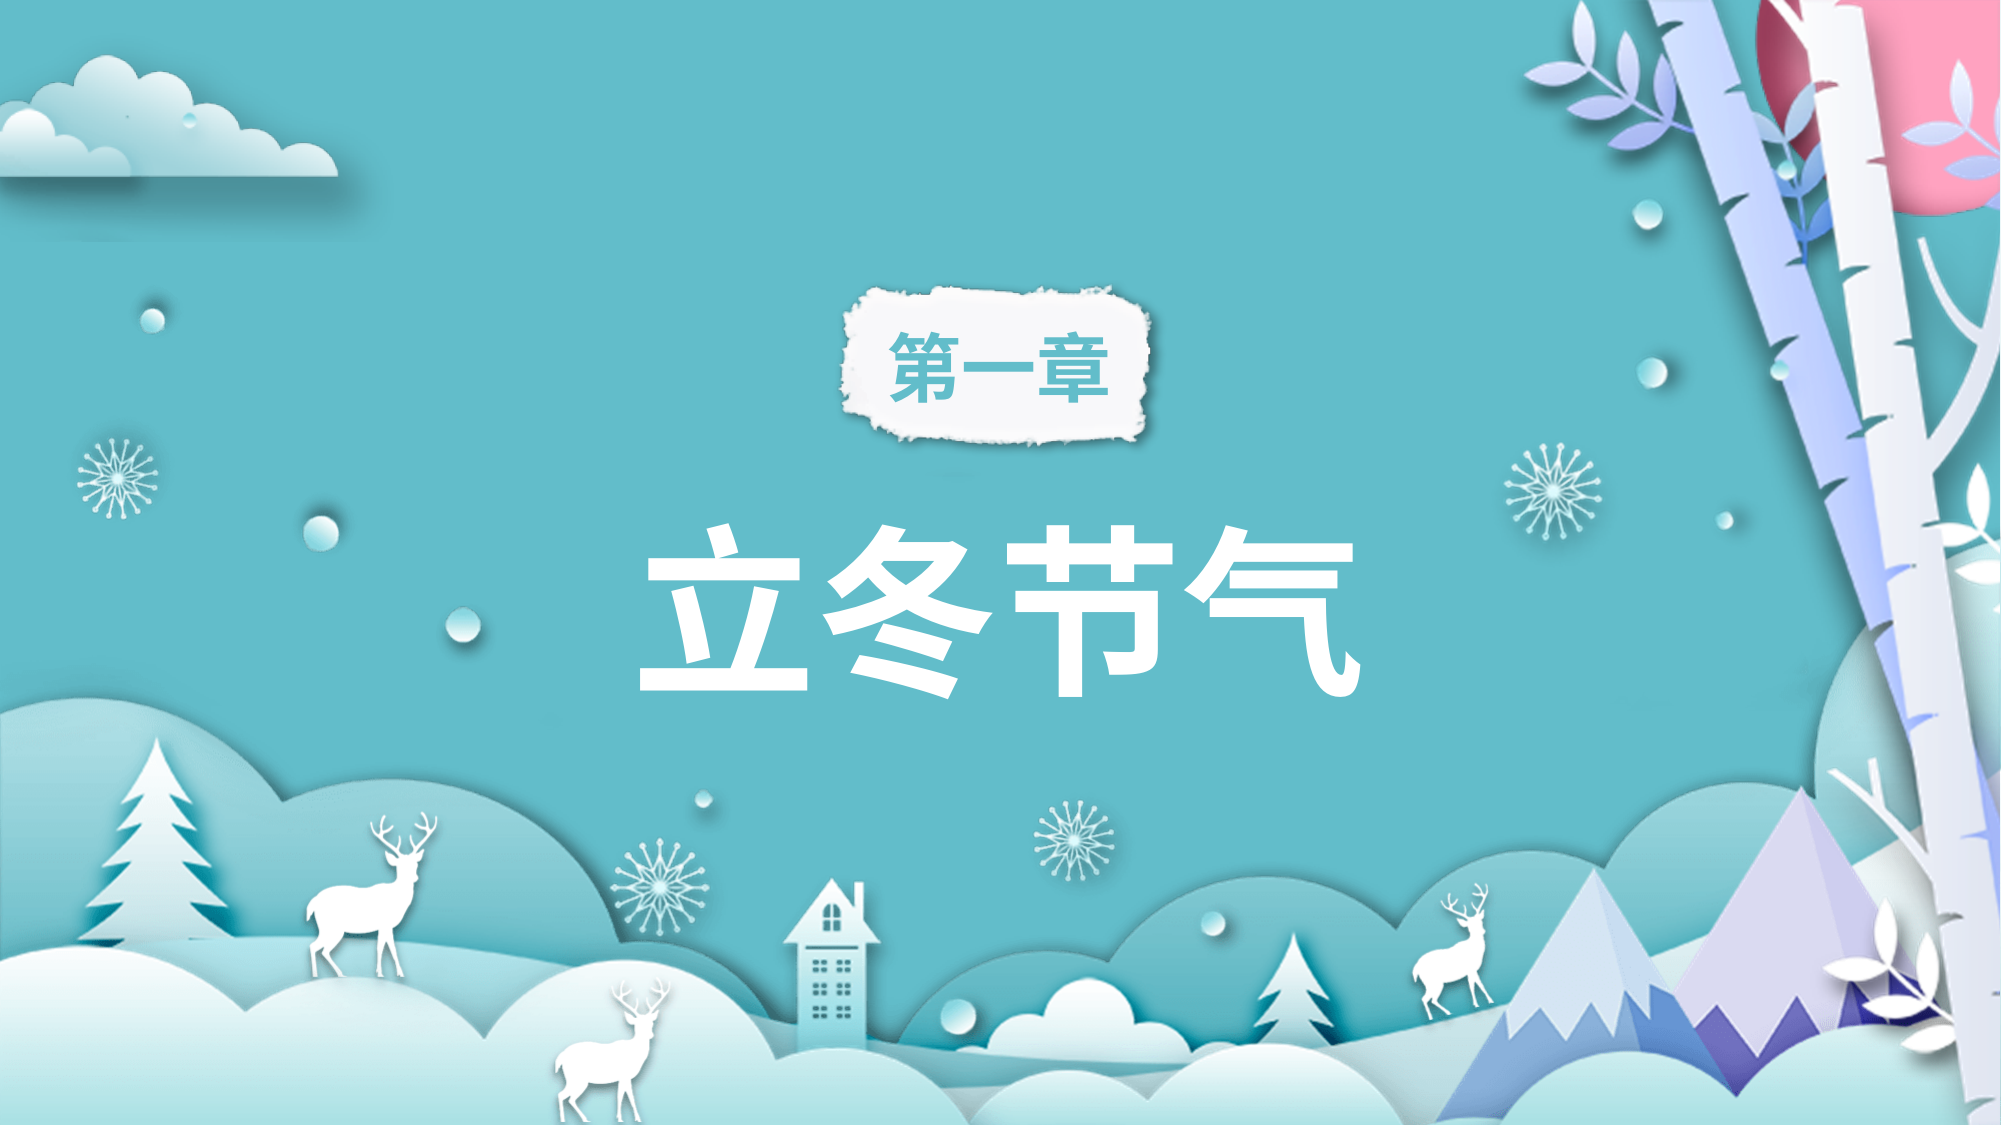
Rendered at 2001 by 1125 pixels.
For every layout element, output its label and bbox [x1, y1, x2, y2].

text_box [800, 233, 1198, 491]
picture [0, 0, 2001, 1125]
